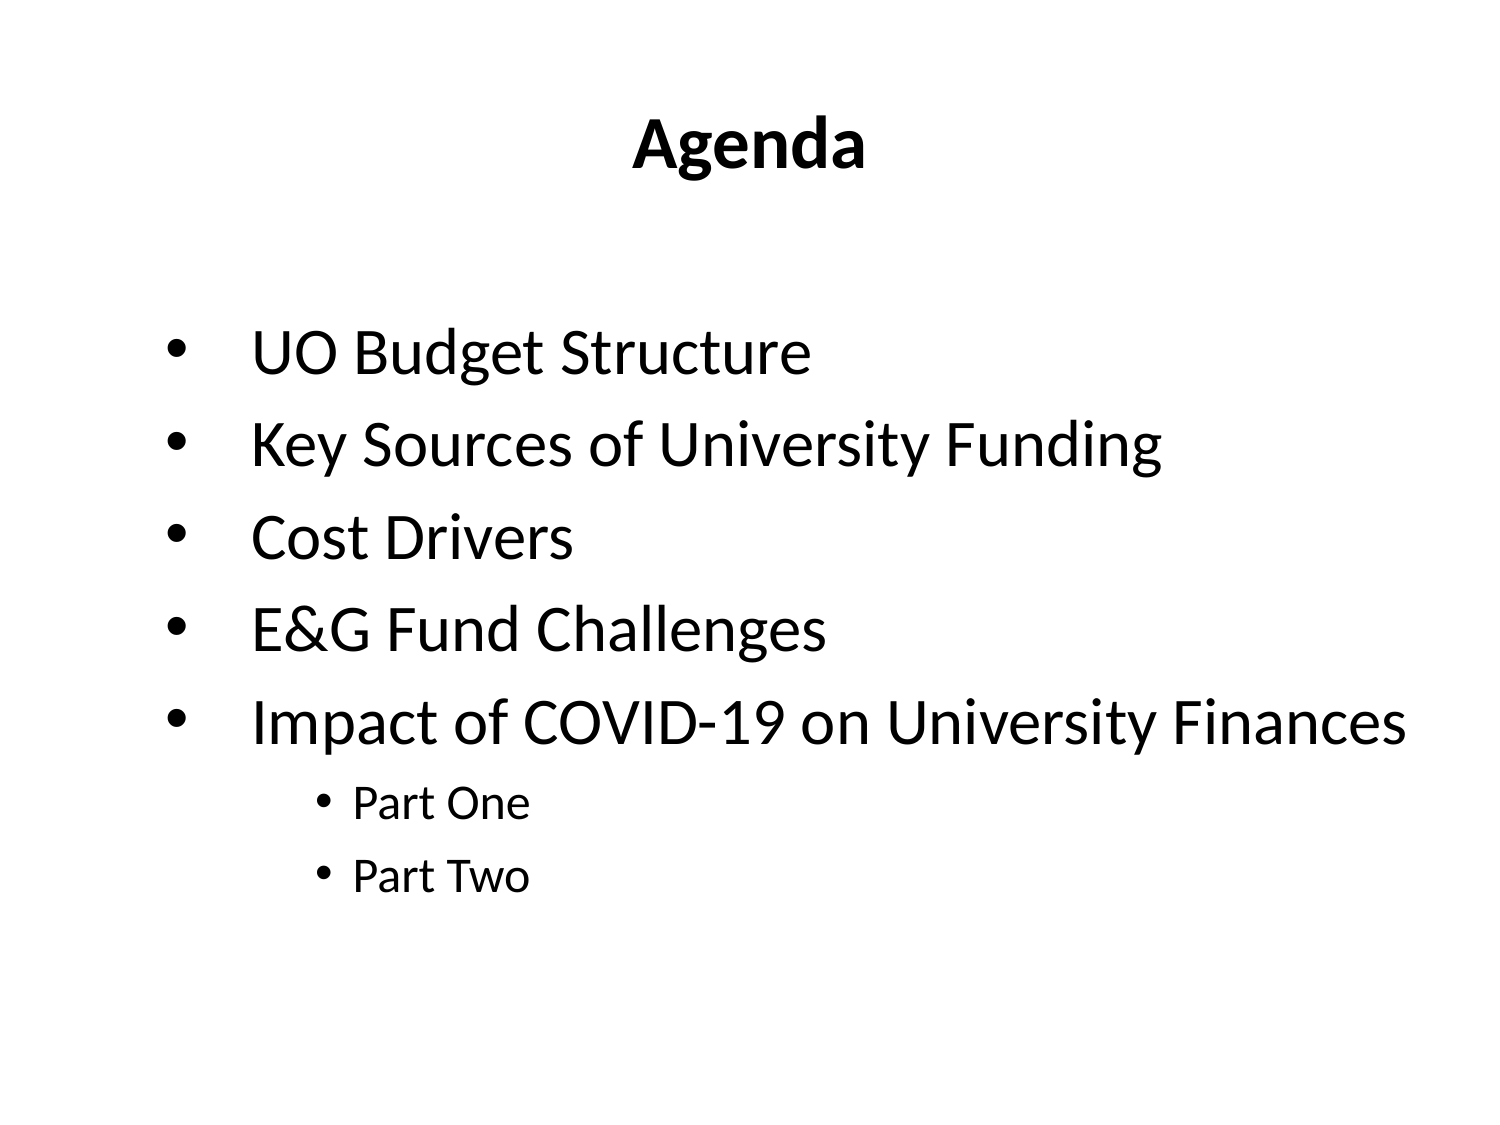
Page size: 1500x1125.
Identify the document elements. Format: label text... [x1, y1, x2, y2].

title Agenda [75, 45, 1425, 233]
list UO Budget Structure Key Sources of University Funding Cost Drivers E&G Fund Challenges Impact of COVID-19 on University Finances Part One Part Two [150, 299, 1500, 825]
